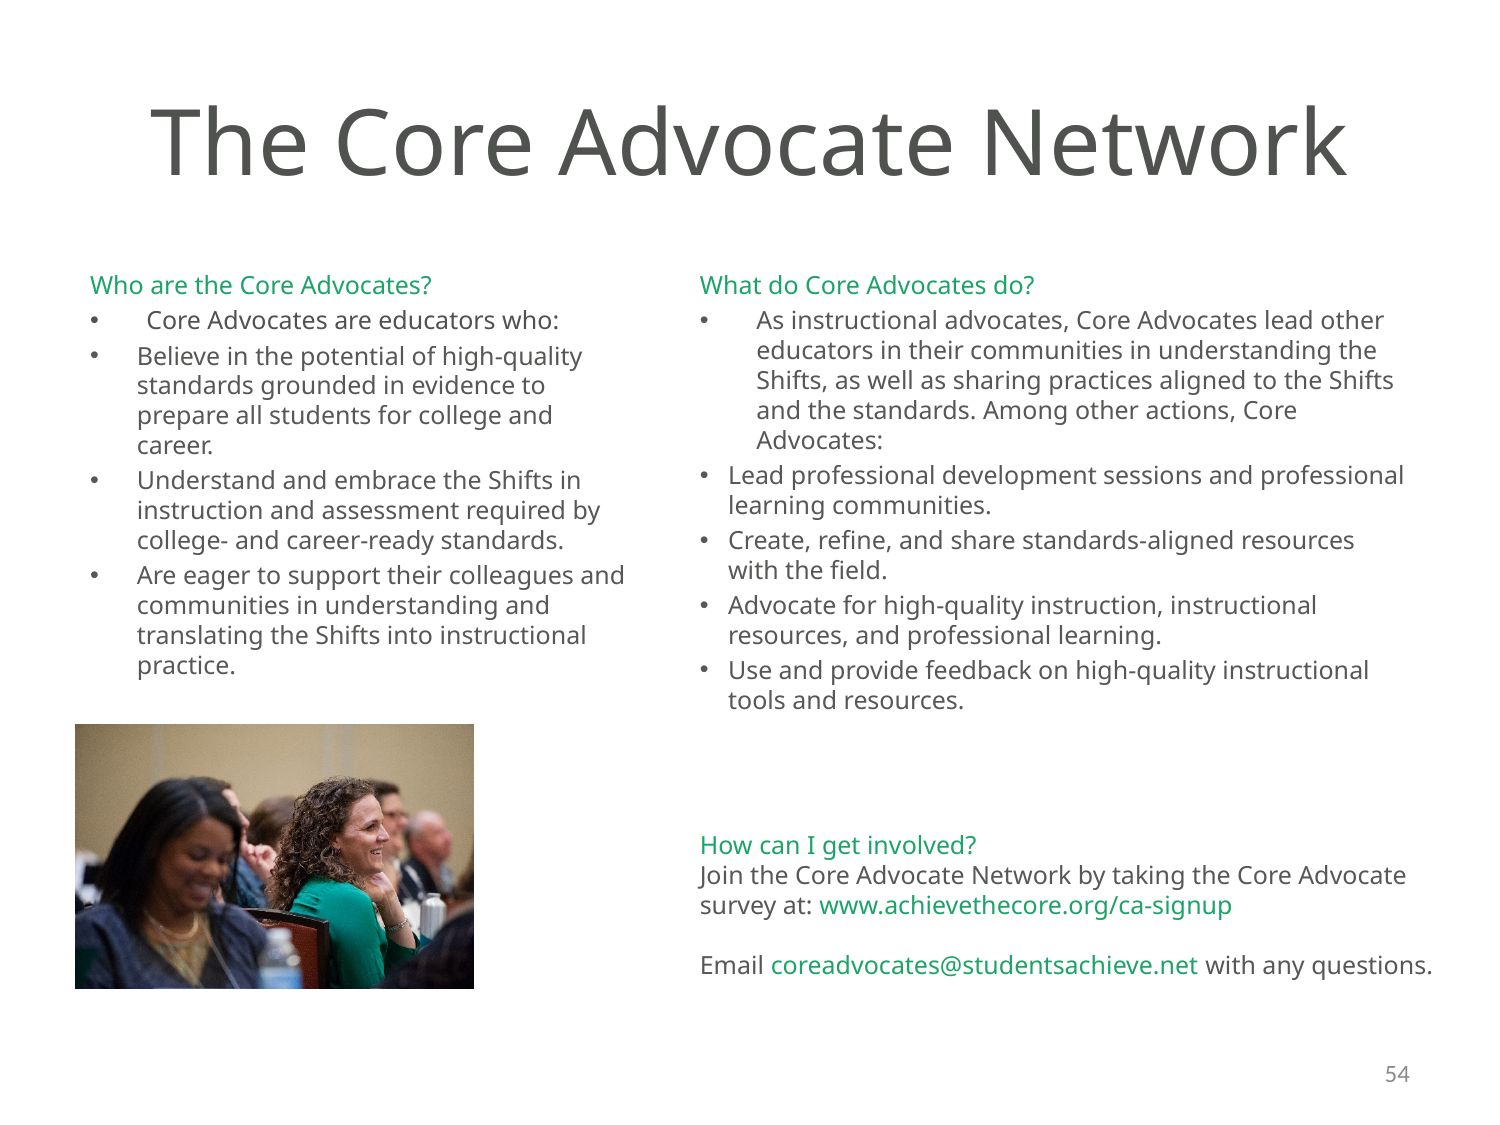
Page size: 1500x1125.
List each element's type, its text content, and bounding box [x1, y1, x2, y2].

slide_number 54 [1074, 1042, 1425, 1103]
title The Core Advocate Network [75, 45, 1425, 233]
text_box How can I get involved? Join the Core Advocate Network by taking the Core Advocate survey at: www.achievethecore.org/ca-signup Email coreadvocates@studentsachieve.net with any questions. [685, 822, 1474, 987]
picture [74, 723, 474, 990]
list What do Core Advocates do? As instructional advocates, Core Advocates lead other educators in their communities in understanding the Shifts, as well as sharing practices aligned to the Shifts and the standards. Among other actions, Core Advocates: Lead professional development sessions and professional learning communities. Create, refine, and share standards-aligned resources with the field. Advocate for high-quality instruction, instructional resources, and professional learning. Use and provide feedback on high-quality instructional tools and resources. [685, 262, 1425, 793]
list Who are the Core Advocates? Core Advocates are educators who: Believe in the potential of high-quality standards grounded in evidence to prepare all students for college and career. Understand and embrace the Shifts in instruction and assessment required by college- and career-ready standards. Are eager to support their colleagues and communities in understanding and translating the Shifts into instructional practice. [75, 262, 647, 793]
